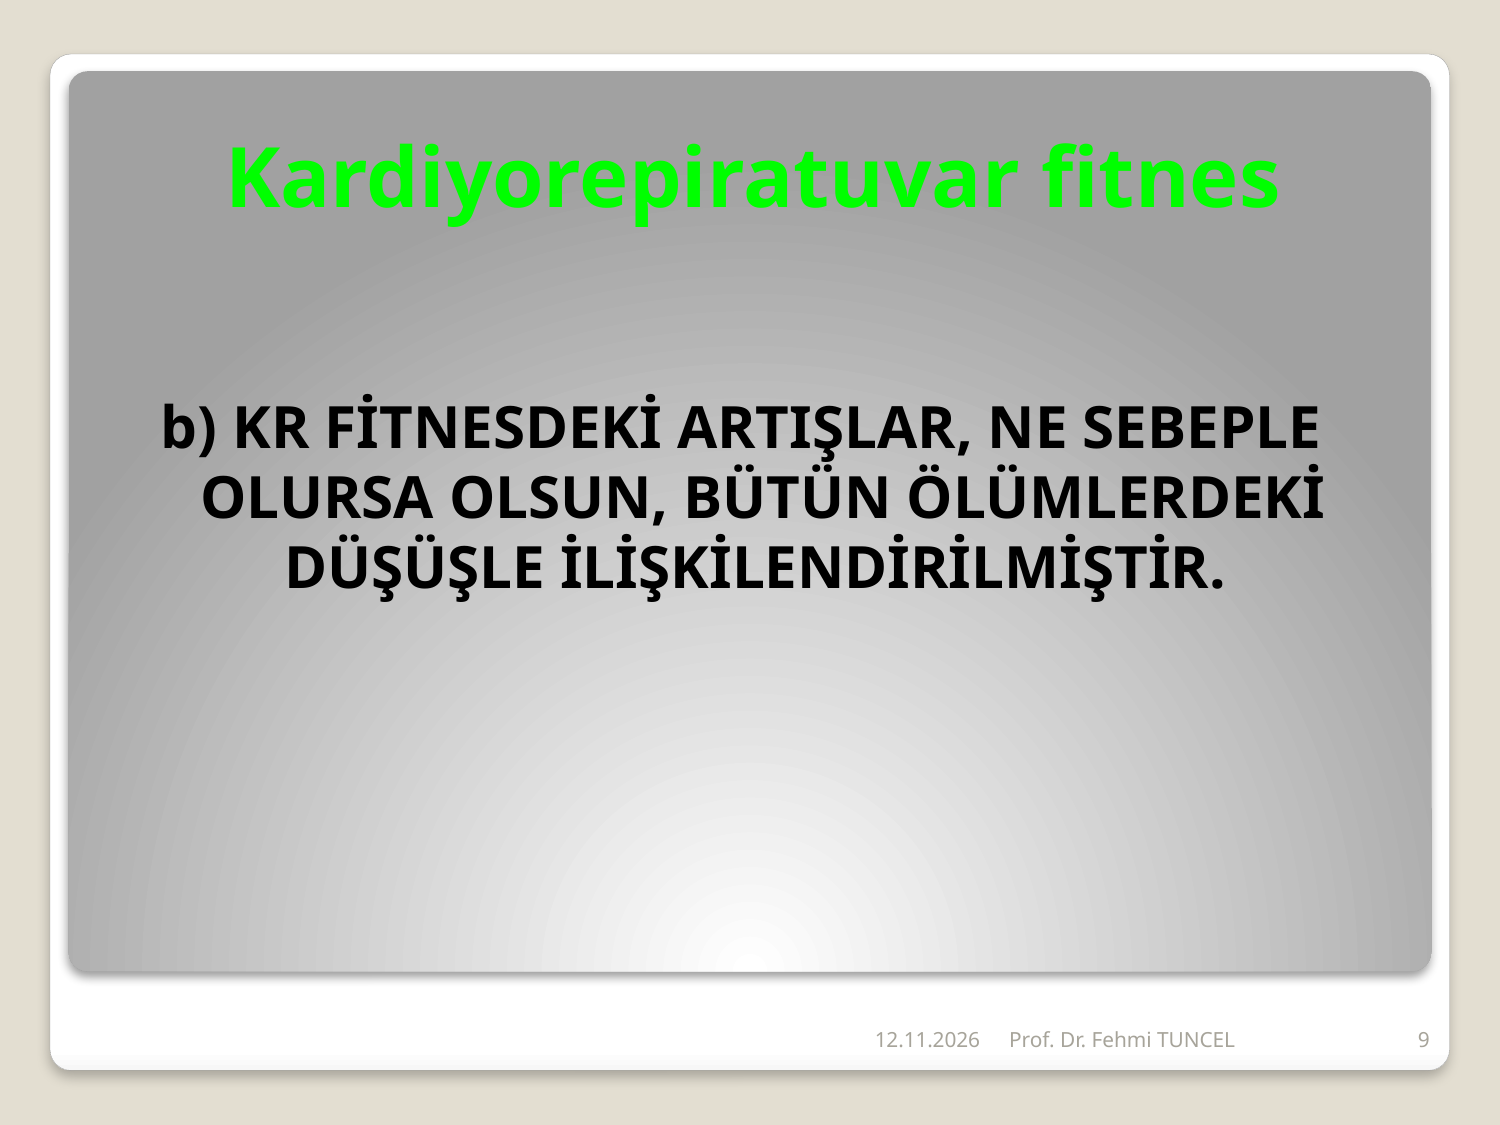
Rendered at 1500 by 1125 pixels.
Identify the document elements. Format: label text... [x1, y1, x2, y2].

title Kardiyorepiratuvar fitnes [82, 58, 1425, 232]
footer Prof. Dr. Fehmi TUNCEL [994, 1002, 1369, 1063]
slide_number 9 [1369, 1002, 1445, 1063]
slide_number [619, 1002, 994, 1063]
list b) KR FİTNESDEKİ ARTIŞLAR, NE SEBEPLE OLURSA OLSUN, BÜTÜN ÖLÜMLERDEKİ DÜŞÜŞLE İLİŞKİLENDİRİLMİŞTİR. [58, 224, 1409, 1125]
